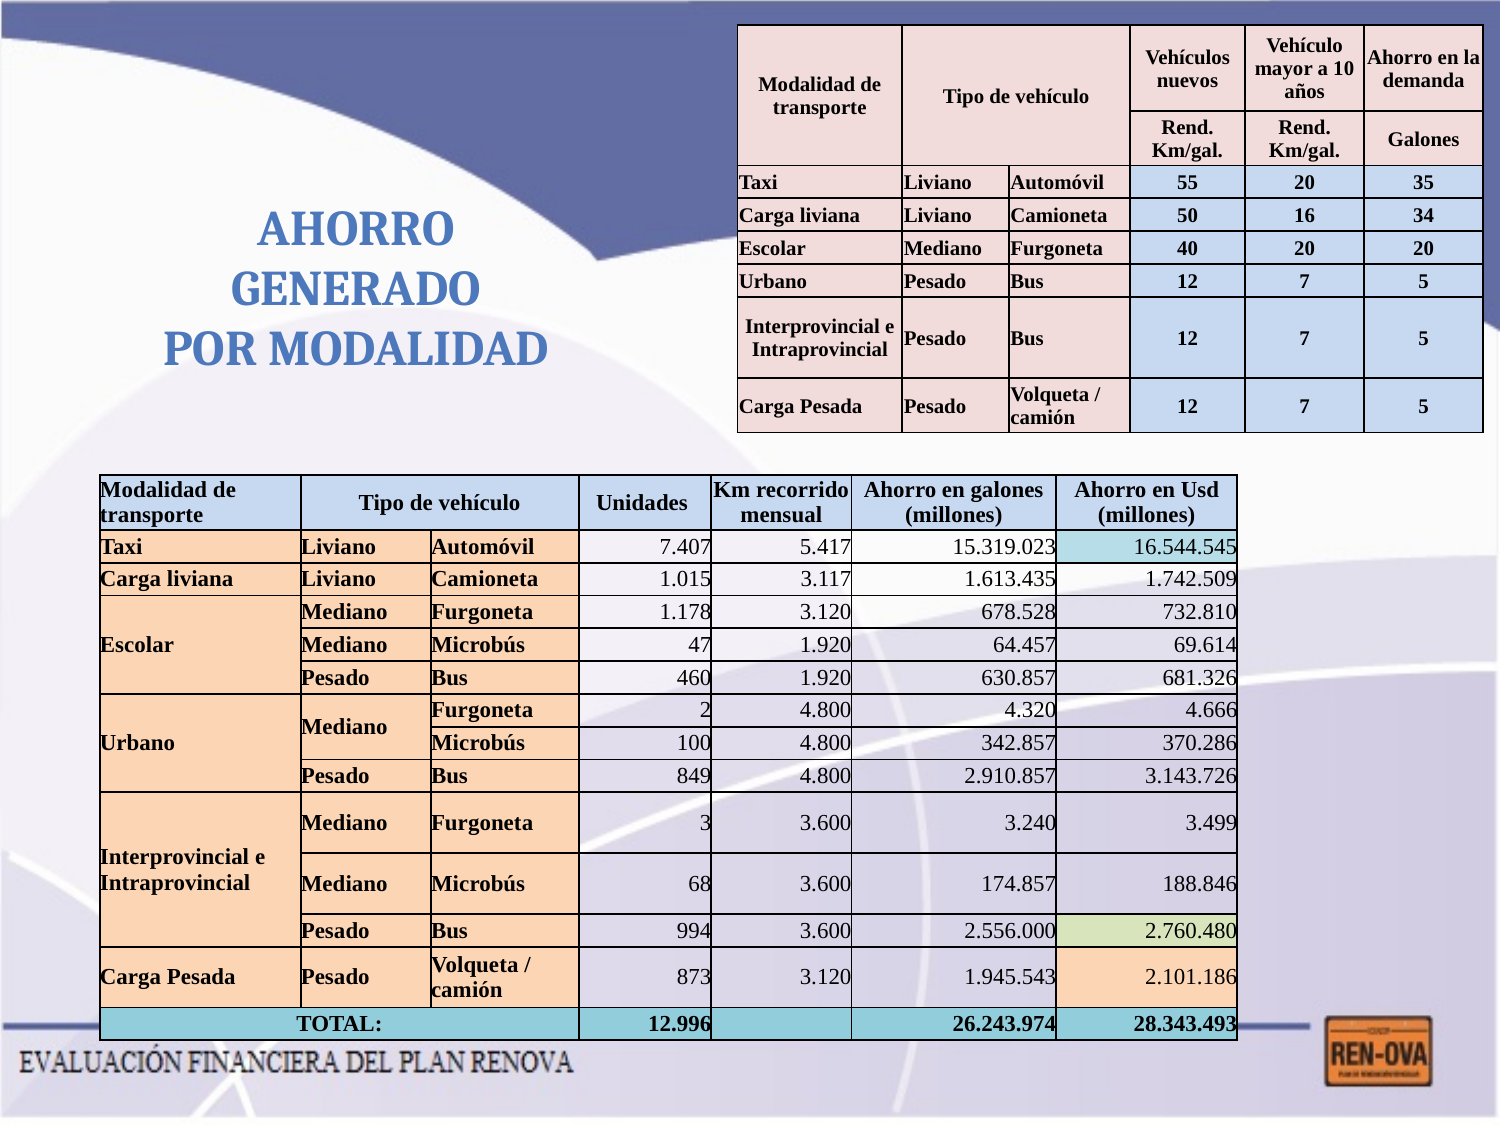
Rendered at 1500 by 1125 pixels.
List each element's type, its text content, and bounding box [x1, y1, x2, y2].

table_cell Pesado [302, 915, 430, 946]
table_cell Liviano [903, 199, 1008, 230]
table_cell Furgoneta [432, 596, 578, 627]
table_header Ahorro en Usd (millones) [1057, 476, 1236, 529]
table_header Tipo de vehículo [302, 476, 578, 529]
table_cell 2.910.857 [852, 760, 1055, 791]
table_cell 5 [1365, 298, 1482, 377]
table_cell TOTAL: [101, 1008, 578, 1039]
table_cell 12 [1131, 298, 1244, 377]
table_cell Furgoneta [1010, 232, 1129, 263]
table_cell 460 [580, 662, 710, 693]
table_cell 69.614 [1057, 629, 1236, 660]
table_cell 5 [1365, 379, 1482, 432]
table_cell 630.857 [852, 662, 1055, 693]
table_cell Pesado [903, 298, 1008, 377]
table_cell 34 [1365, 199, 1482, 230]
table_cell 3.499 [1057, 793, 1236, 852]
table_cell Interprovincial e Intraprovincial [101, 793, 300, 946]
table_cell 1.742.509 [1057, 564, 1236, 595]
table_cell Mediano [302, 629, 430, 660]
table_cell 3.600 [712, 854, 851, 913]
table_cell 3 [580, 793, 710, 852]
picture [0, 0, 1500, 1125]
table_cell Mediano [903, 232, 1008, 263]
table_cell 20 [1246, 232, 1363, 263]
table_cell Escolar [738, 232, 901, 263]
table_cell 3.600 [712, 793, 851, 852]
table_cell Furgoneta [432, 695, 578, 726]
table_cell [712, 1008, 851, 1039]
table_cell 5 [1365, 265, 1482, 296]
table_cell Carga liviana [101, 564, 300, 595]
table_cell 55 [1131, 166, 1244, 197]
table_cell 1.945.543 [852, 948, 1055, 1007]
table_cell 370.286 [1057, 728, 1236, 759]
table_cell 1.015 [580, 564, 710, 595]
table_cell 5.417 [712, 531, 851, 562]
table_cell 40 [1131, 232, 1244, 263]
table_cell Volqueta / camión [432, 948, 578, 1007]
table_cell Pesado [302, 948, 430, 1007]
table_cell 7 [1246, 265, 1363, 296]
table_cell 873 [580, 948, 710, 1007]
table_cell Mediano [302, 793, 430, 852]
table_header Vehículo mayor a 10 años [1246, 26, 1363, 110]
table_cell 4.320 [852, 695, 1055, 726]
table_cell Liviano [302, 531, 430, 562]
table_cell Pesado [903, 379, 1008, 432]
table_cell Bus [432, 915, 578, 946]
table_cell 12 [1131, 265, 1244, 296]
table_cell Carga Pesada [101, 948, 300, 1007]
table_header Ahorro en galones (millones) [852, 476, 1055, 529]
table_cell Microbús [432, 854, 578, 913]
table_cell Taxi [738, 166, 901, 197]
table_cell 4.800 [712, 695, 851, 726]
table_cell 3.240 [852, 793, 1055, 852]
table_cell 26.243.974 [852, 1008, 1055, 1039]
table_cell Carga liviana [738, 199, 901, 230]
table_cell 1.920 [712, 629, 851, 660]
table_cell Camioneta [1010, 199, 1129, 230]
table_cell 2.556.000 [852, 915, 1055, 946]
table_cell 20 [1365, 232, 1482, 263]
table_cell 1.920 [712, 662, 851, 693]
table_cell Furgoneta [432, 793, 578, 852]
table_cell 342.857 [852, 728, 1055, 759]
table_cell 2.760.480 [1057, 915, 1236, 946]
table_cell 1.613.435 [852, 564, 1055, 595]
table_cell Urbano [738, 265, 901, 296]
table_cell Automóvil [432, 531, 578, 562]
table_cell Carga Pesada [738, 379, 901, 432]
table_cell Pesado [302, 760, 430, 791]
table_cell 4.800 [712, 760, 851, 791]
table_cell 681.326 [1057, 662, 1236, 693]
table_cell 7 [1246, 379, 1363, 432]
table_cell 994 [580, 915, 710, 946]
table_cell Interprovincial e Intraprovincial [738, 298, 901, 377]
table_cell 3.117 [712, 564, 851, 595]
table_cell Mediano [302, 596, 430, 627]
table_cell 7.407 [580, 531, 710, 562]
table_cell Bus [432, 760, 578, 791]
table_cell Volqueta / camión [1010, 379, 1129, 432]
table_cell 68 [580, 854, 710, 913]
table_cell 47 [580, 629, 710, 660]
table_cell 174.857 [852, 854, 1055, 913]
table_cell 35 [1365, 166, 1482, 197]
table_cell Bus [432, 662, 578, 693]
text_box AHORRO GENERADO POR MODALIDAD [137, 187, 575, 383]
table_header Ahorro en la demanda [1365, 26, 1482, 110]
table_cell Camioneta [432, 564, 578, 595]
table_cell Automóvil [1010, 166, 1129, 197]
table_cell 15.319.023 [852, 531, 1055, 562]
table_header Modalidad de transporte [101, 476, 300, 529]
table_header Km recorrido mensual [712, 476, 851, 529]
table_cell Pesado [903, 265, 1008, 296]
table_cell Microbús [432, 728, 578, 759]
table_cell 20 [1246, 166, 1363, 197]
table_cell Liviano [302, 564, 430, 595]
table_cell 1.178 [580, 596, 710, 627]
table_cell 3.600 [712, 915, 851, 946]
table_cell 678.528 [852, 596, 1055, 627]
table_cell Liviano [903, 166, 1008, 197]
table_cell 16.544.545 [1057, 531, 1236, 562]
table_cell 100 [580, 728, 710, 759]
table_cell 4.666 [1057, 695, 1236, 726]
table_cell Pesado [302, 662, 430, 693]
table_cell 7 [1246, 298, 1363, 377]
table_cell Mediano [302, 695, 430, 759]
table_cell 3.120 [712, 596, 851, 627]
table_cell 2 [580, 695, 710, 726]
table_cell 3.120 [712, 948, 851, 1007]
table_cell Mediano [302, 854, 430, 913]
table_cell Bus [1010, 298, 1129, 377]
table_cell 849 [580, 760, 710, 791]
table_header Vehículos nuevos [1131, 26, 1244, 110]
table_cell Escolar [101, 596, 300, 693]
table_cell 12.996 [580, 1008, 710, 1039]
table_cell 12 [1131, 379, 1244, 432]
table_cell Rend. Km/gal. [1246, 112, 1363, 165]
table_cell 188.846 [1057, 854, 1236, 913]
table_header Modalidad de transporte [738, 26, 901, 165]
table_cell 28.343.493 [1057, 1008, 1236, 1039]
table_cell Bus [1010, 265, 1129, 296]
table_cell 3.143.726 [1057, 760, 1236, 791]
table_cell Taxi [101, 531, 300, 562]
table_cell Rend. Km/gal. [1131, 112, 1244, 165]
table_cell Urbano [101, 695, 300, 791]
table_cell 4.800 [712, 728, 851, 759]
table_cell 64.457 [852, 629, 1055, 660]
table_cell 2.101.186 [1057, 948, 1236, 1007]
table_cell Galones [1365, 112, 1482, 165]
table_cell 50 [1131, 199, 1244, 230]
table_cell Microbús [432, 629, 578, 660]
table_cell 16 [1246, 199, 1363, 230]
table_cell 732.810 [1057, 596, 1236, 627]
table_header Unidades [580, 476, 710, 529]
table_header Tipo de vehículo [903, 26, 1129, 165]
